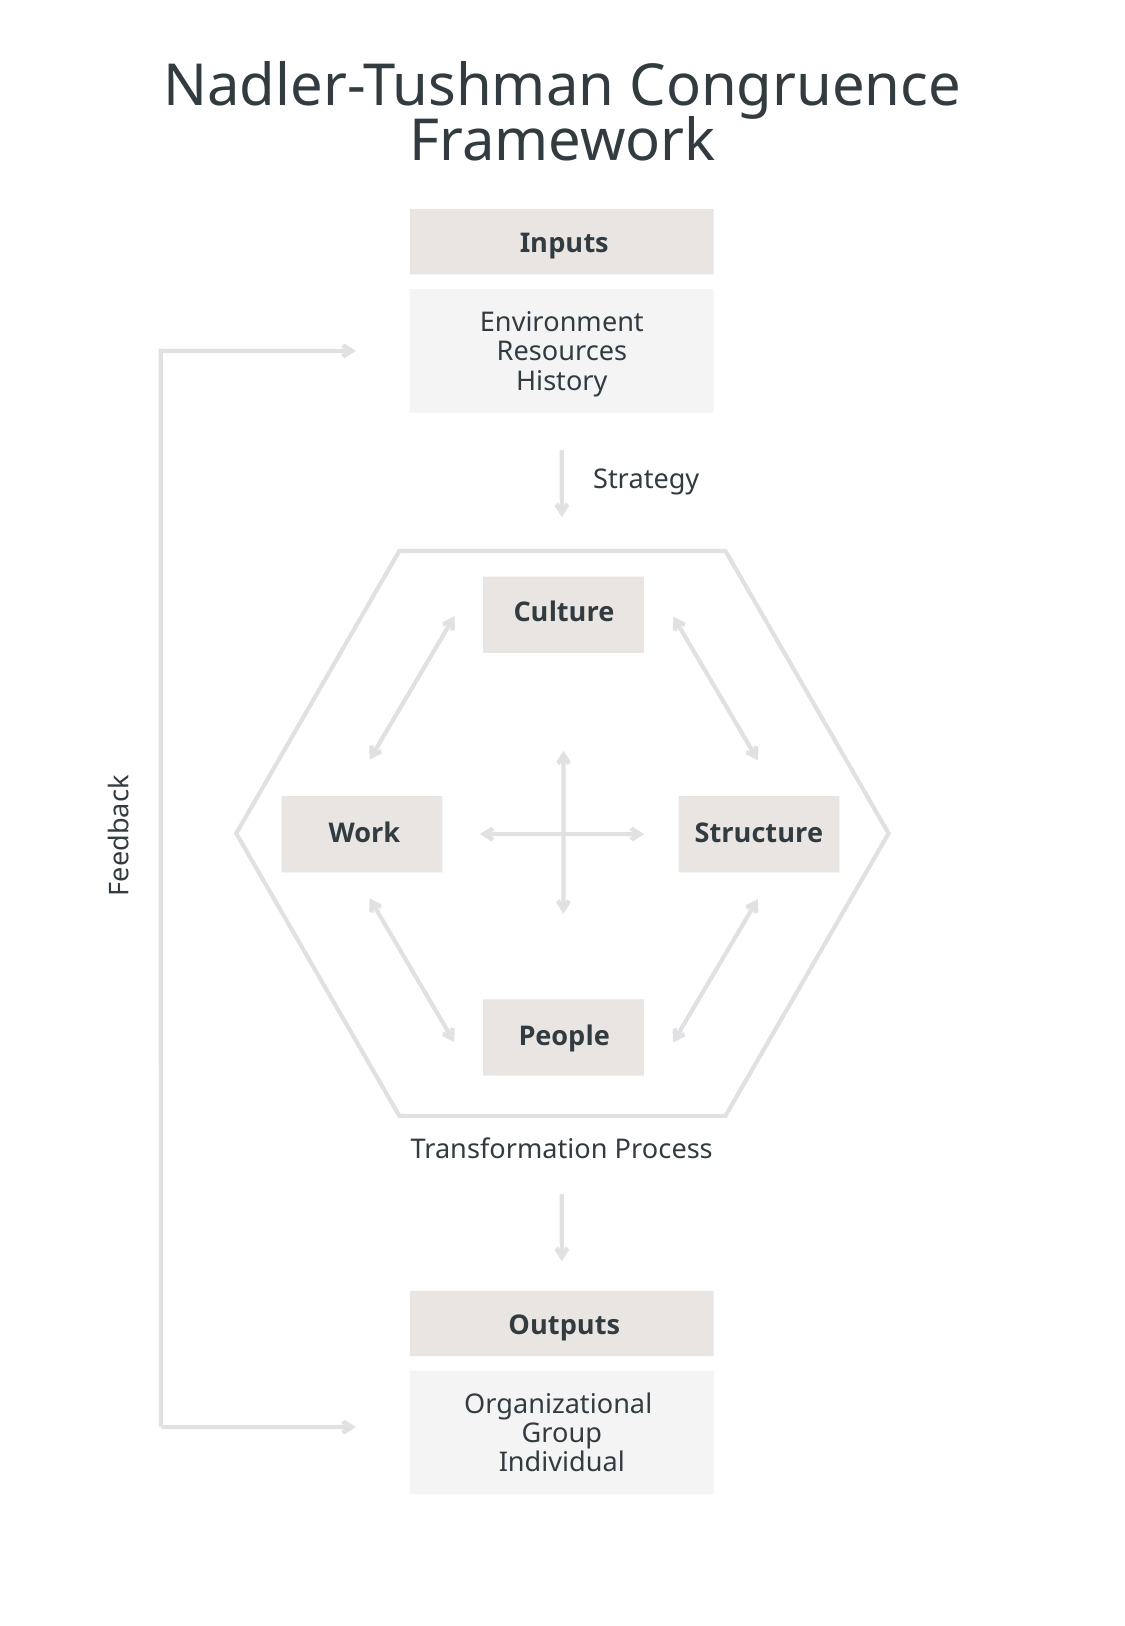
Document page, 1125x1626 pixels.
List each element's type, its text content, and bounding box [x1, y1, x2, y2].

text_box Feedback [104, 694, 135, 978]
text_box [369, 898, 455, 1043]
text_box [554, 450, 570, 518]
text_box [409, 1290, 714, 1357]
text_box [673, 899, 758, 1043]
text_box Environment Resources History [438, 307, 686, 396]
text_box Organizational Group Individual [438, 1389, 686, 1478]
text_box [236, 550, 889, 1116]
text_box Inputs [440, 229, 688, 259]
text_box [480, 826, 645, 842]
text_box [161, 1419, 356, 1435]
text_box [409, 209, 714, 275]
text_box Structure [684, 818, 834, 849]
text_box [556, 750, 571, 834]
text_box Strategy [593, 465, 738, 495]
text_box Work [305, 819, 424, 849]
text_box Nadler-Tushman Congruence Framework [71, 60, 1054, 172]
text_box [409, 289, 714, 413]
text_box [556, 835, 571, 914]
text_box [369, 616, 455, 760]
text_box Culture [504, 597, 624, 628]
text_box People [504, 1022, 624, 1052]
text_box [554, 1194, 570, 1262]
text_box [673, 616, 758, 761]
text_box [161, 343, 356, 359]
text_box Transformation Process [288, 1134, 835, 1165]
text_box [409, 1370, 714, 1495]
text_box Outputs [440, 1311, 688, 1341]
